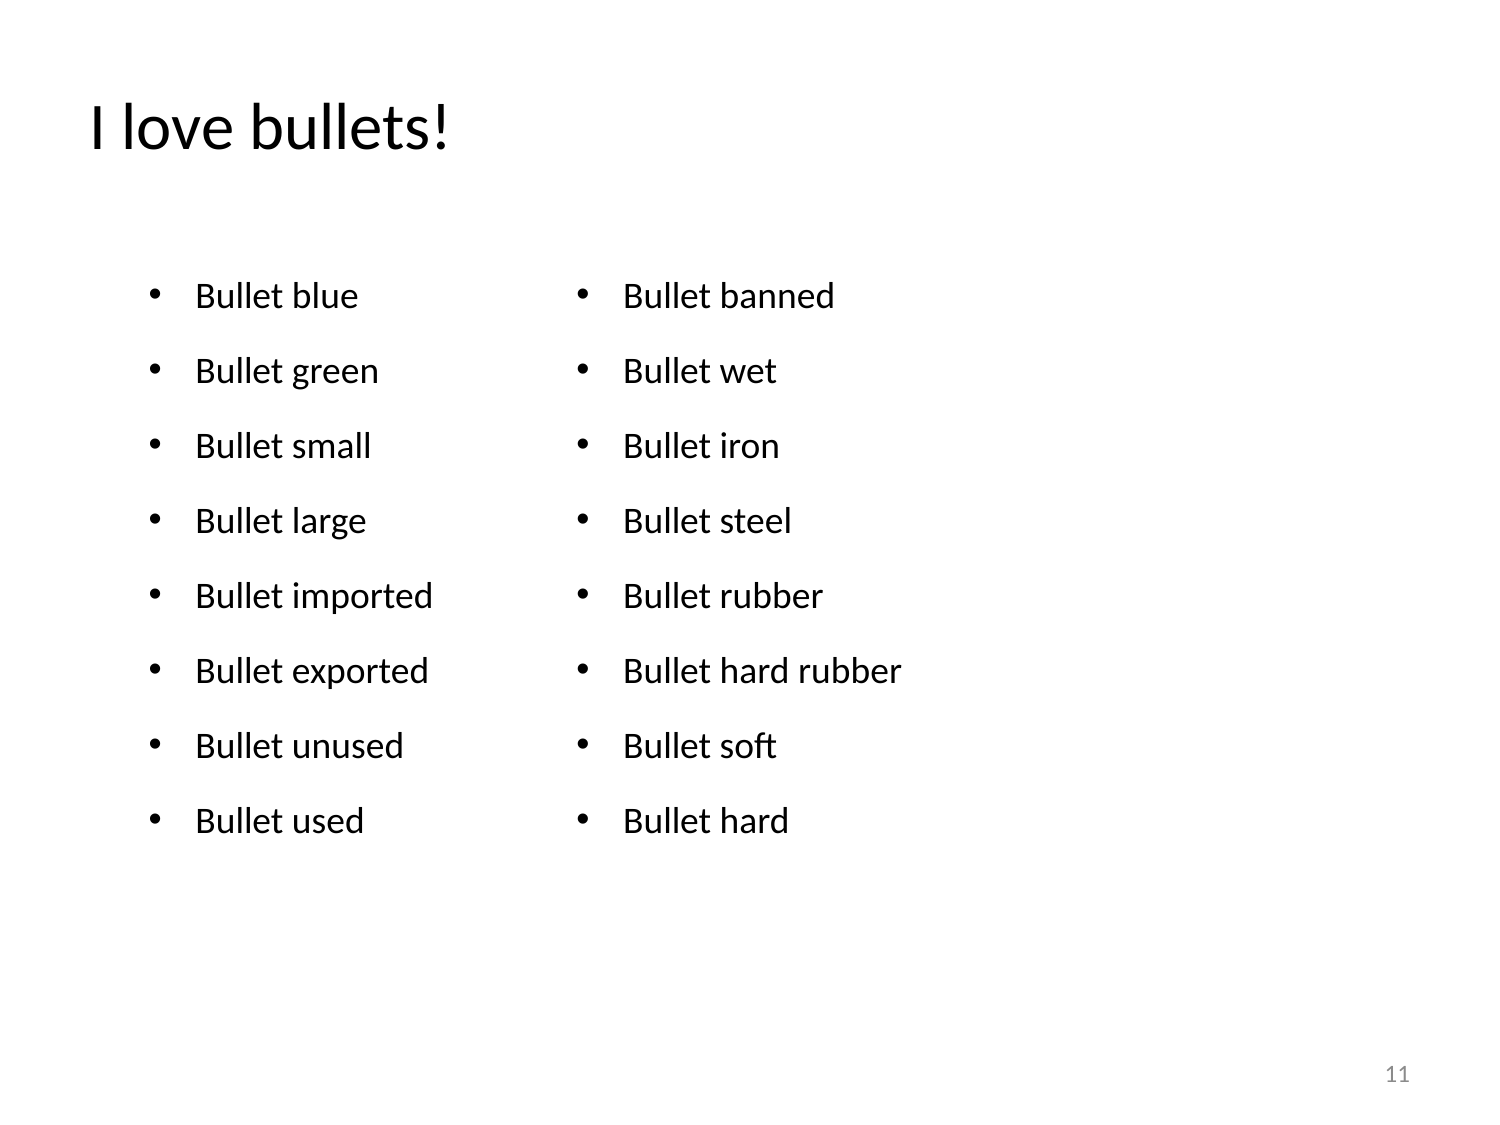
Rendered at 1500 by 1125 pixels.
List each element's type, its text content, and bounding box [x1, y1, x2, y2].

slide_number 11 [1074, 1042, 1425, 1103]
text_box Bullet blue Bullet green Bullet small Bullet large Bullet imported Bullet exported Bullet unused Bullet used [133, 233, 449, 893]
subtitle I love bullets! [74, 72, 766, 202]
text_box Bullet banned Bullet wet Bullet iron Bullet steel Bullet rubber Bullet hard rubber Bullet soft Bullet hard [561, 233, 918, 893]
